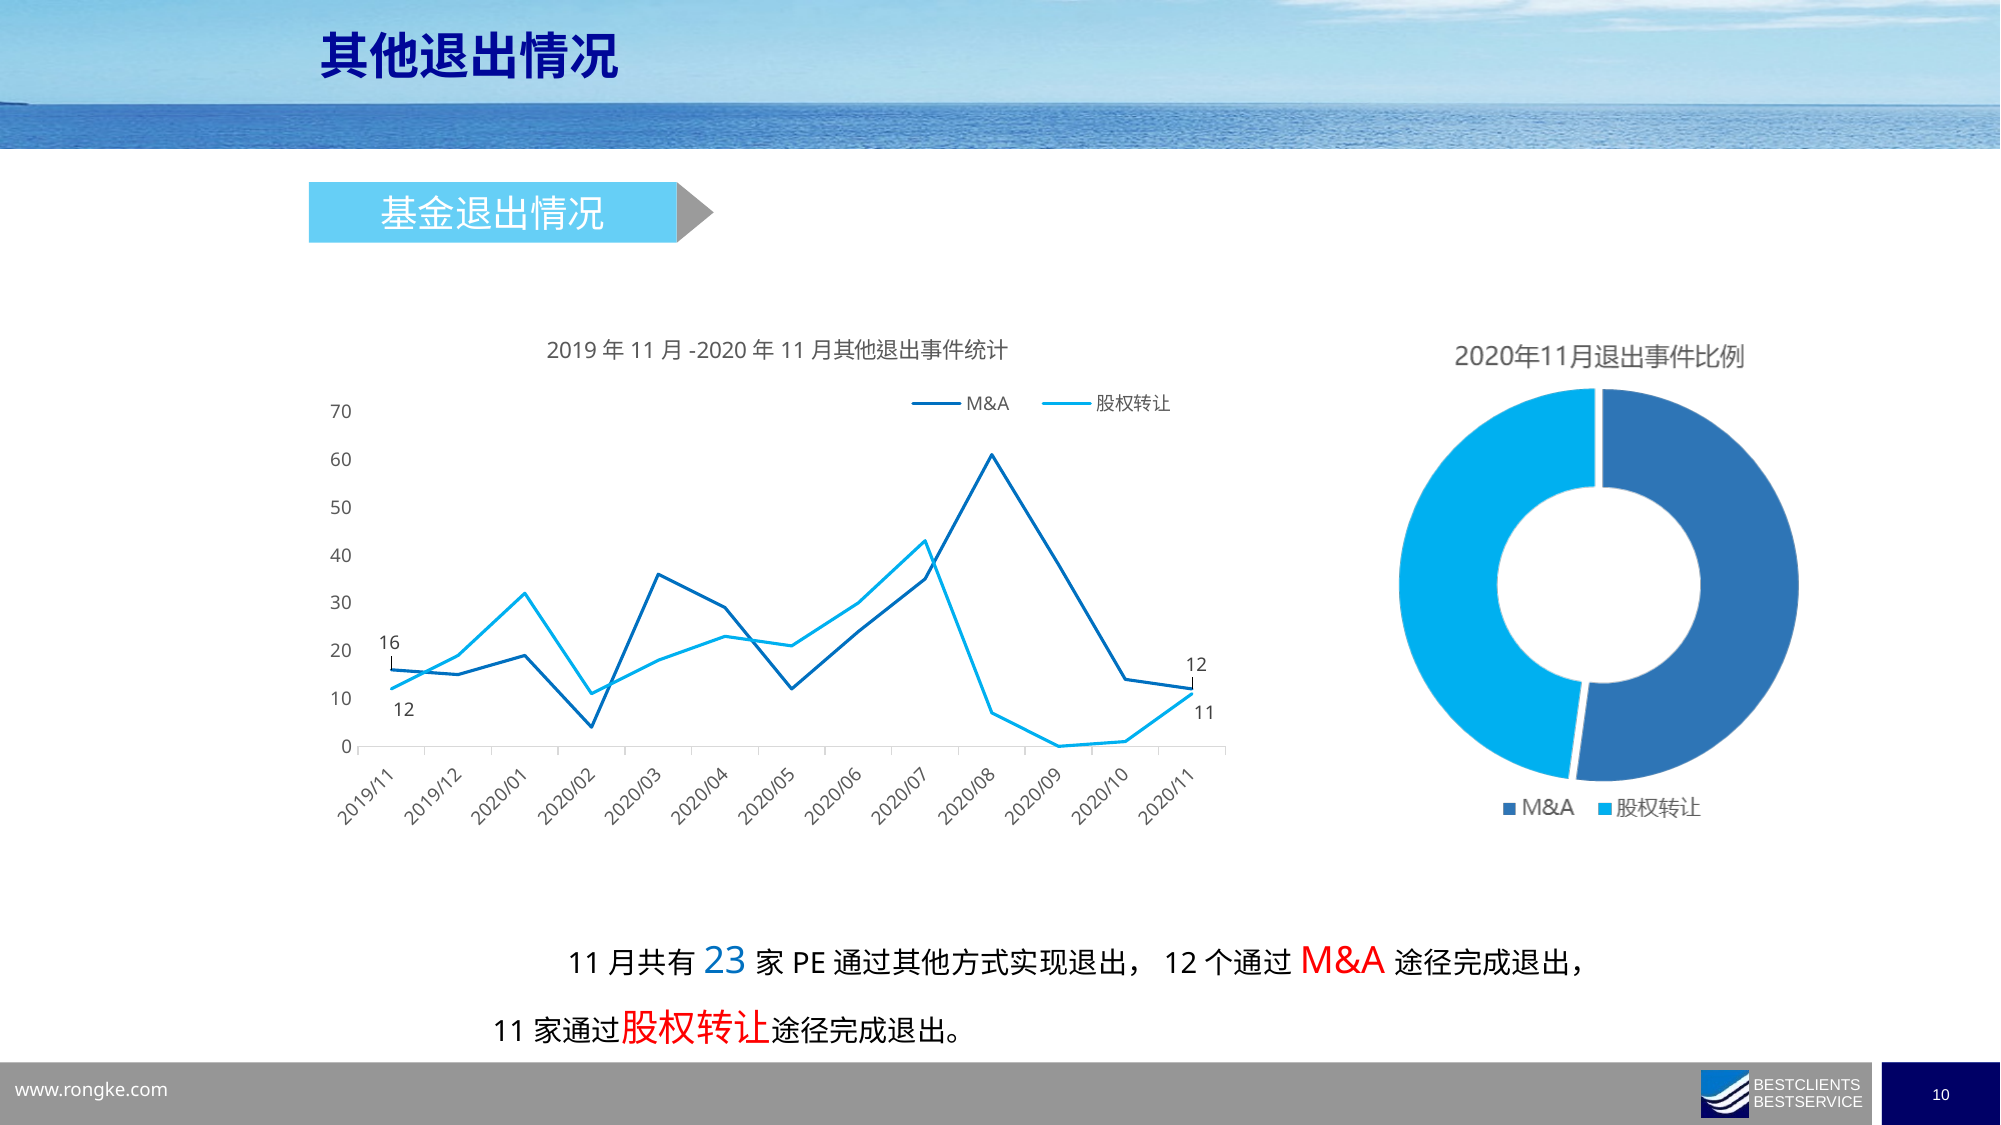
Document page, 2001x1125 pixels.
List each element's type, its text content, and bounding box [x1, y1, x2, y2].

text_box 11月共有23家PE通过其他方式实现退出，12个通过M&A途径完成退出，11家通过股权转让途径完成退出。 [492, 913, 1607, 1049]
picture [1311, 309, 1902, 842]
picture [1701, 1070, 1749, 1118]
text_box 其他退出情况 [304, 23, 1655, 129]
picture [0, 0, 2000, 149]
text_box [308, 182, 714, 243]
chart [304, 309, 1250, 842]
